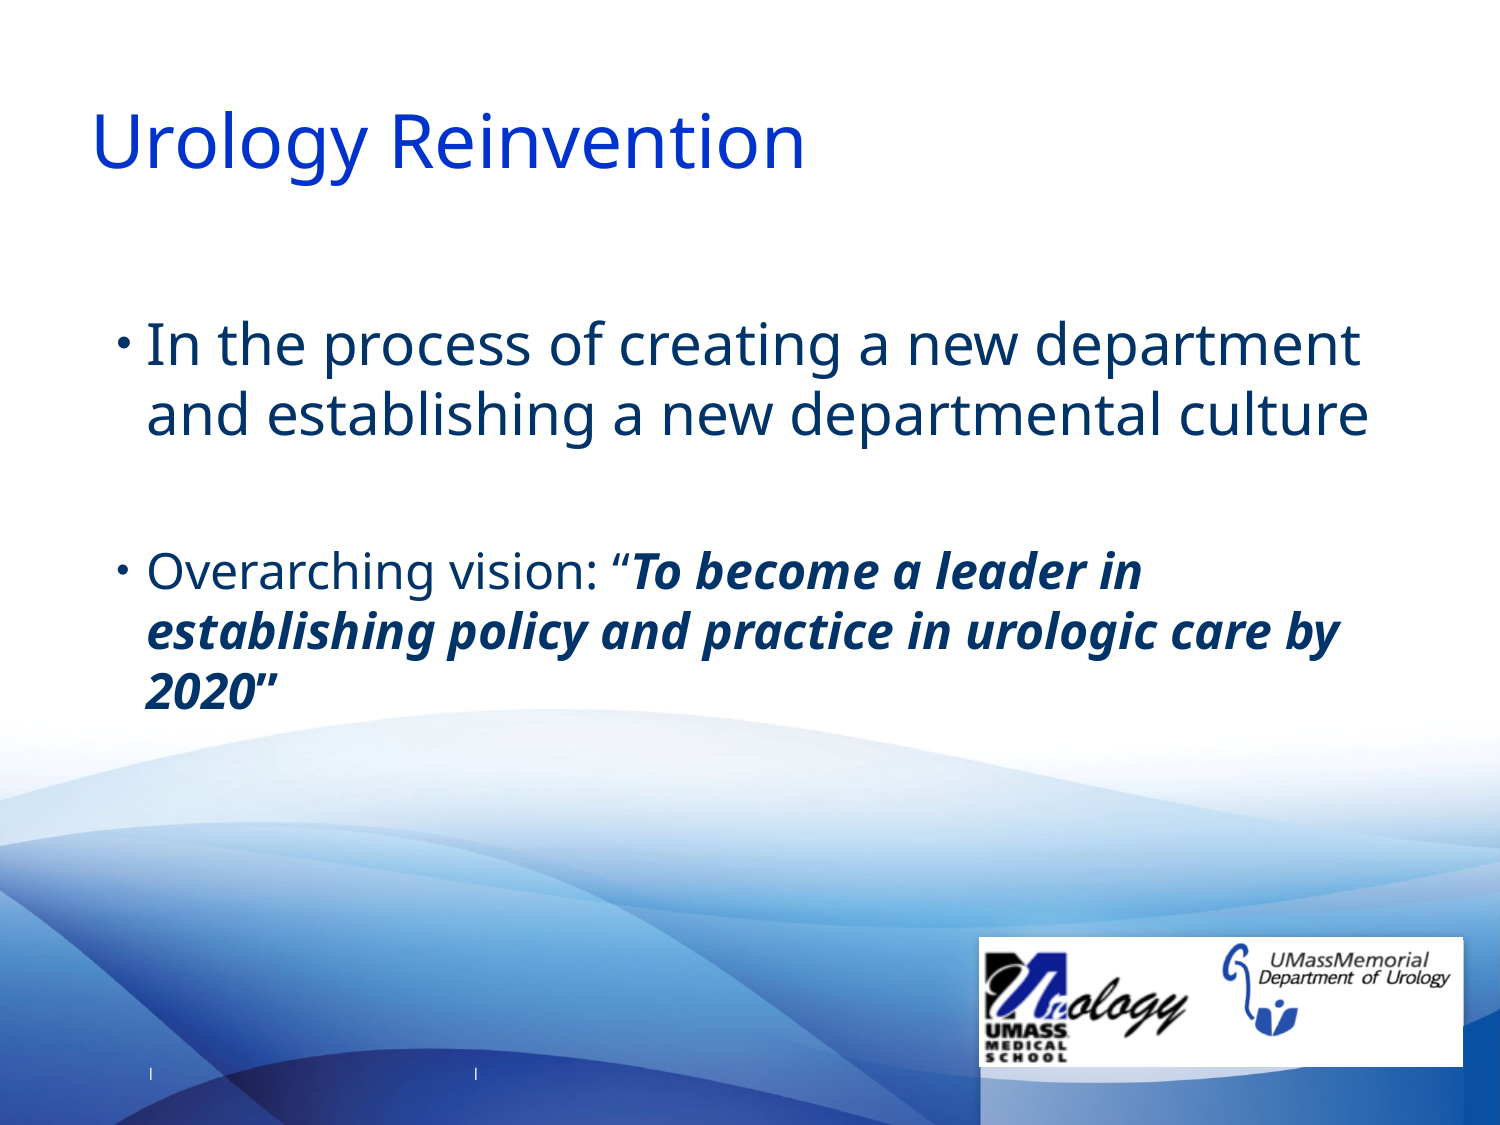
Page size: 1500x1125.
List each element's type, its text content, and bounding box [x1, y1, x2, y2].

picture [0, 0, 1500, 1125]
list In the process of creating a new department and establishing a new departmental culture Overarching vision: “To become a leader in establishing policy and practice in urologic care by 2020” [75, 299, 1425, 900]
title Urology Reinvention [75, 45, 1425, 233]
